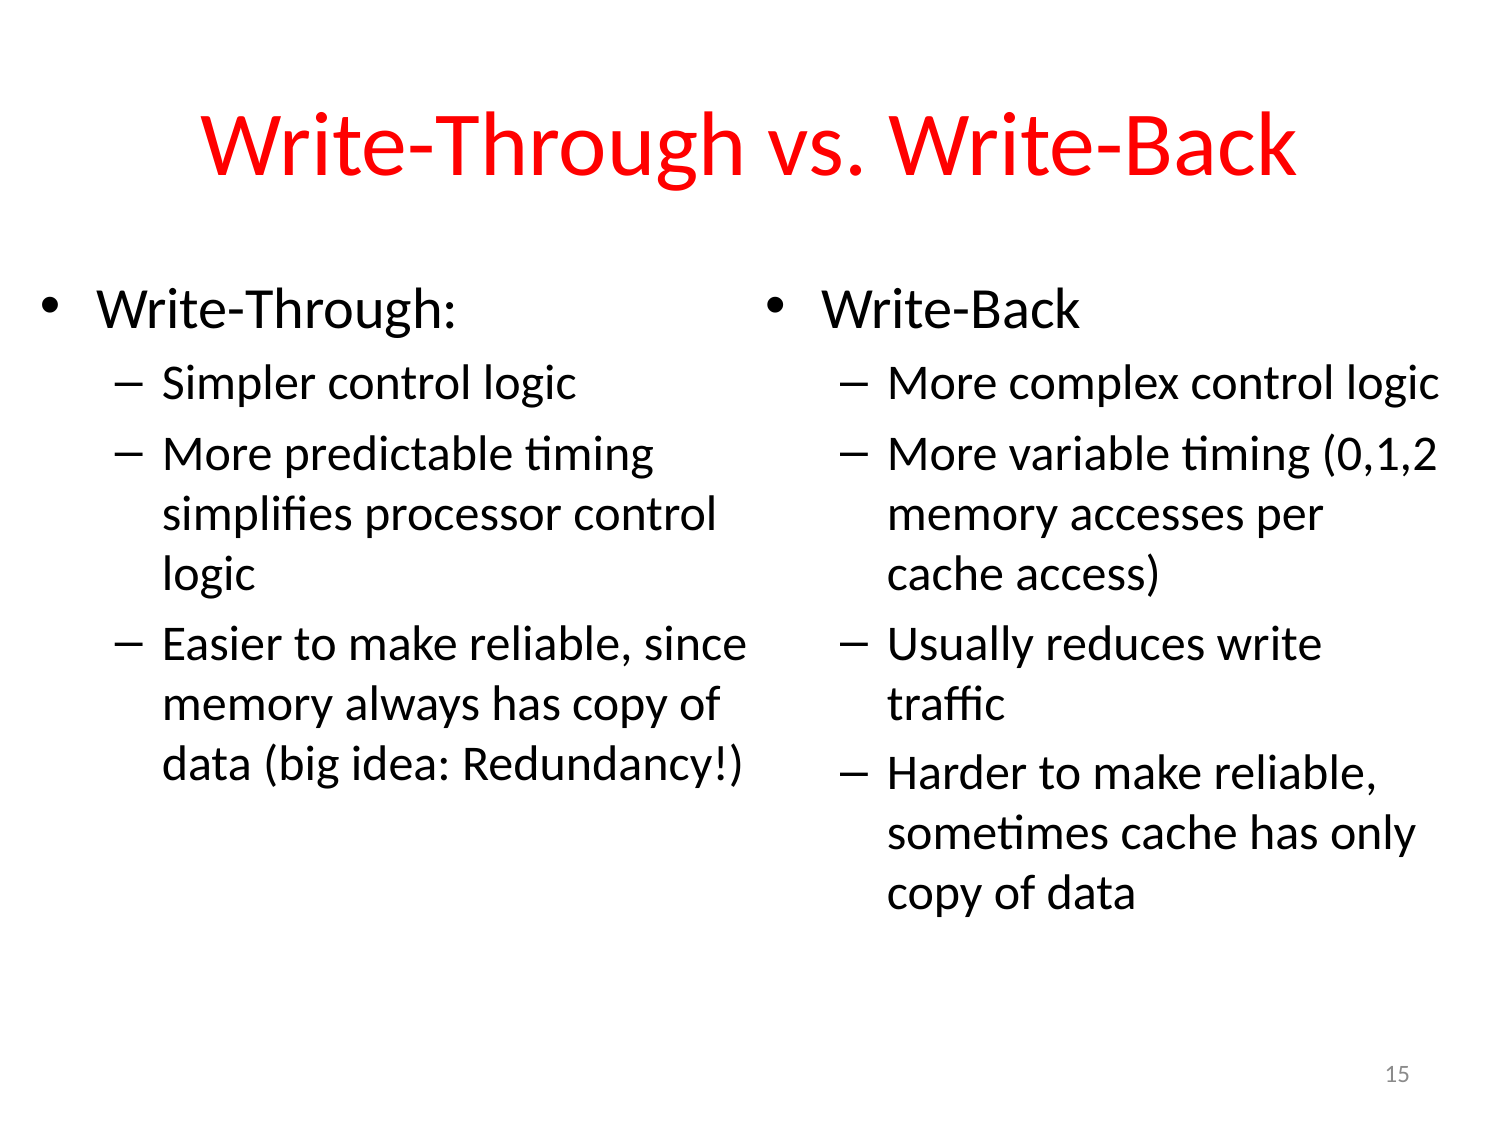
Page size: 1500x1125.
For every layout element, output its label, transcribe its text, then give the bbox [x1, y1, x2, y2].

list Write-Back More complex control logic More variable timing (0,1,2 memory accesses per cache access) Usually reduces write traffic Harder to make reliable, sometimes cache has only copy of data [750, 262, 1463, 1005]
title Write-Through vs. Write-Back [75, 45, 1425, 233]
slide_number 15 [1074, 1042, 1425, 1103]
list Write-Through: Simpler control logic More predictable timing simplifies processor control logic Easier to make reliable, since memory always has copy of data (big idea: Redundancy!) [24, 262, 750, 1005]
